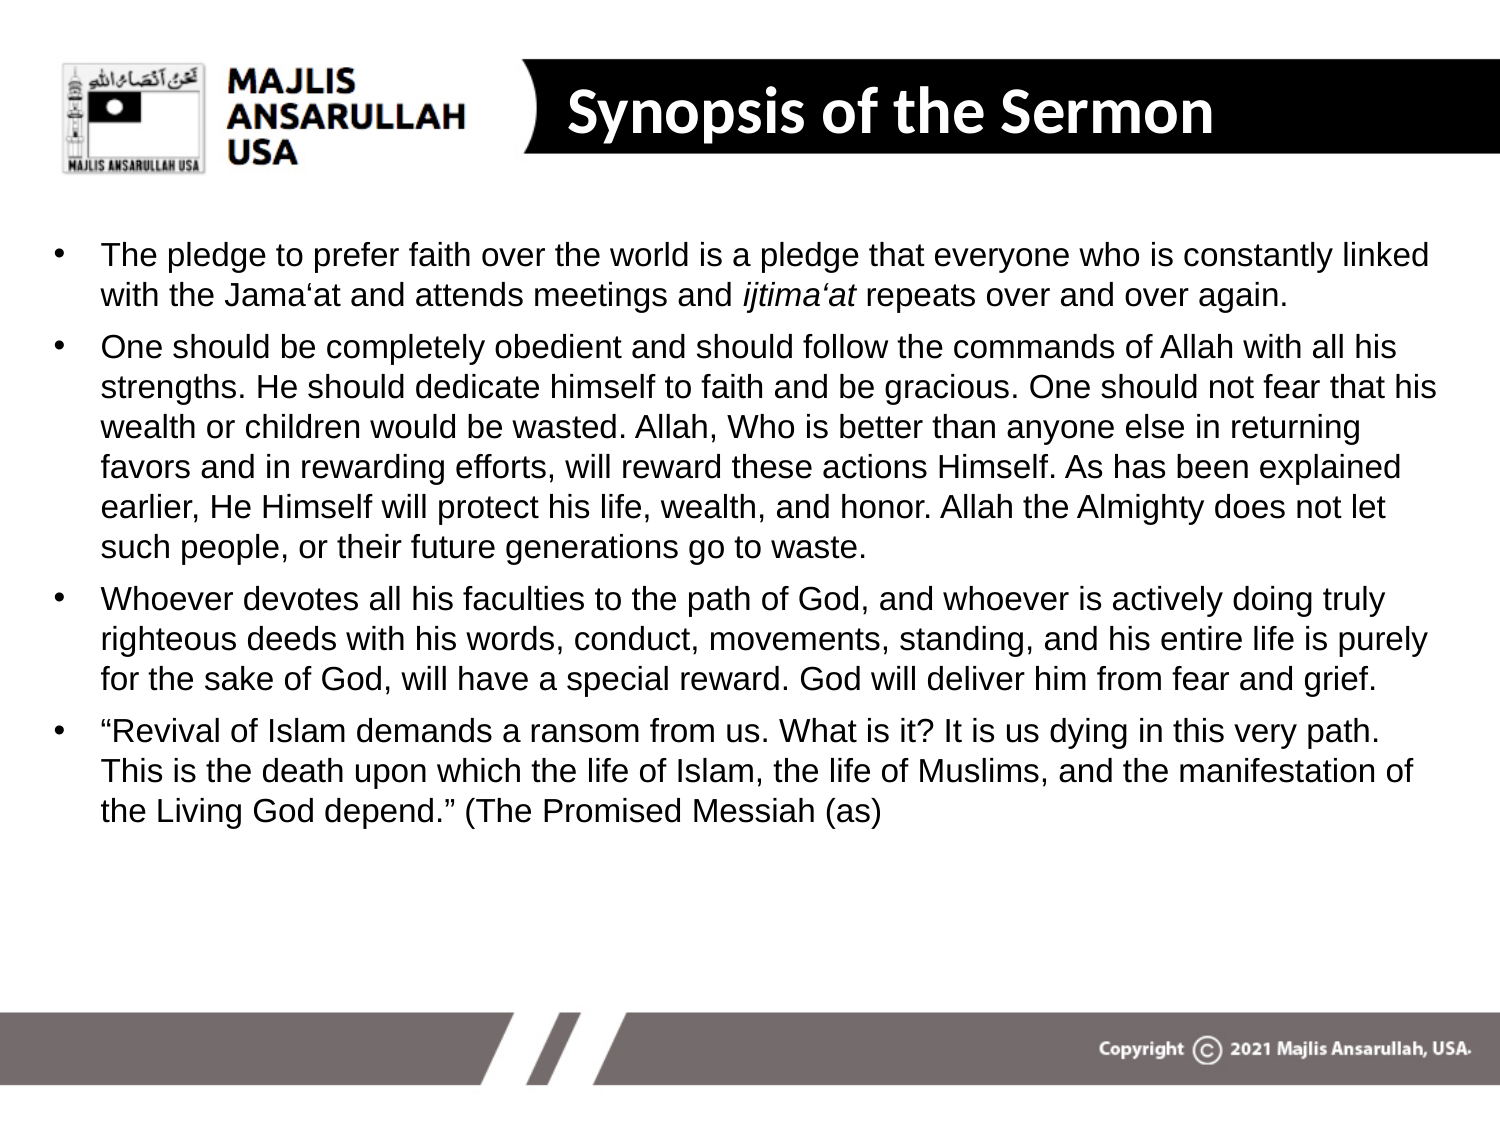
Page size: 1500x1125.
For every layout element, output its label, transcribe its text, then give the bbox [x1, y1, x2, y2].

text_box The pledge to prefer faith over the world is a pledge that everyone who is constantly linked with the Jama‘at and attends meetings and ijtima‘at repeats over and over again. One should be completely obedient and should follow the commands of Allah with all his strengths. He should dedicate himself to faith and be gracious. One should not fear that his wealth or children would be wasted. Allah, Who is better than anyone else in returning favors and in rewarding efforts, will reward these actions Himself. As has been explained earlier, He Himself will protect his life, wealth, and honor. Allah the Almighty does not let such people, or their future generations go to waste. Whoever devotes all his faculties to the path of God, and whoever is actively doing truly righteous deeds with his words, conduct, movements, standing, and his entire life is purely for the sake of God, will have a special reward. God will deliver him from fear and grief. “Revival of Islam demands a ransom from us. What is it? It is us dying in this very path. This is the death upon which the life of Islam, the life of Muslims, and the manifestation of the Living God depend.” (The Promised Messiah (as) [38, 225, 1461, 837]
text_box [38, 235, 1493, 994]
text_box Synopsis of the Sermon [559, 59, 1224, 155]
picture [0, 0, 1500, 1125]
